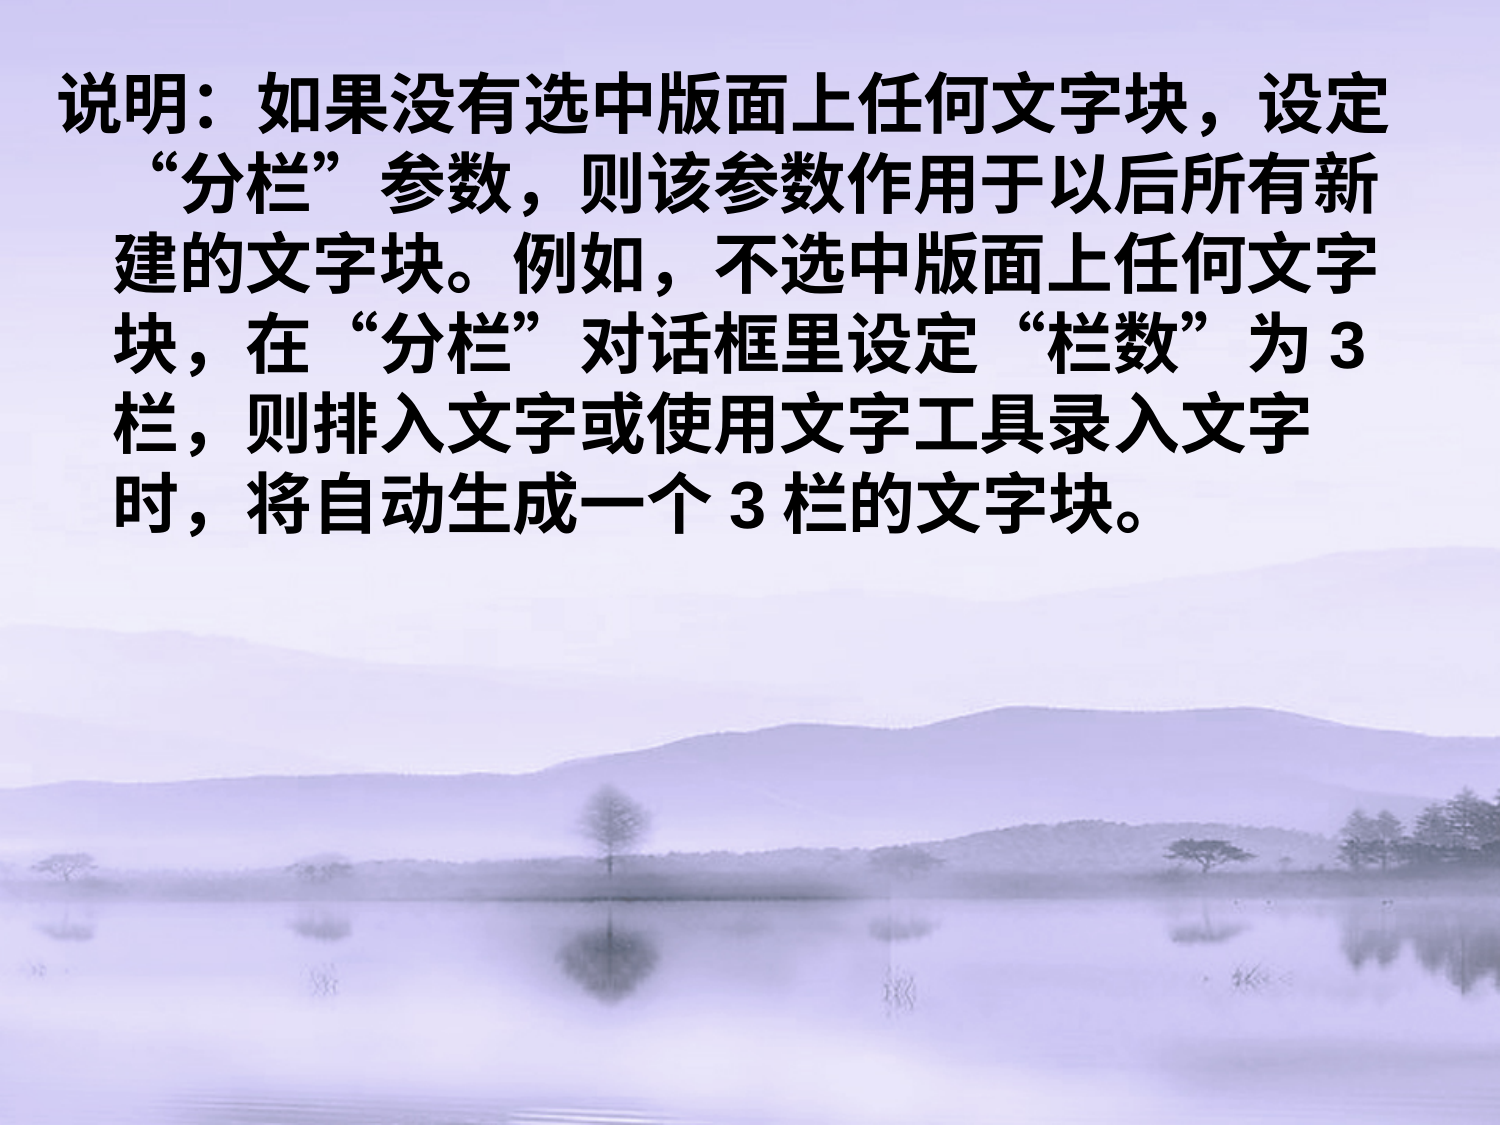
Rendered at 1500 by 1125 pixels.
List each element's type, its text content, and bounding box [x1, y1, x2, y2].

list 说明：如果没有选中版面上任何文字块，设定“分栏”参数，则该参数作用于以后所有新建的文字块。例如，不选中版面上任何文字块，在“分栏”对话框里设定“栏数”为3栏，则排入文字或使用文字工具录入文字时，将自动生成一个3栏的文字块。 [41, 54, 1459, 1083]
picture [0, 0, 1500, 1125]
